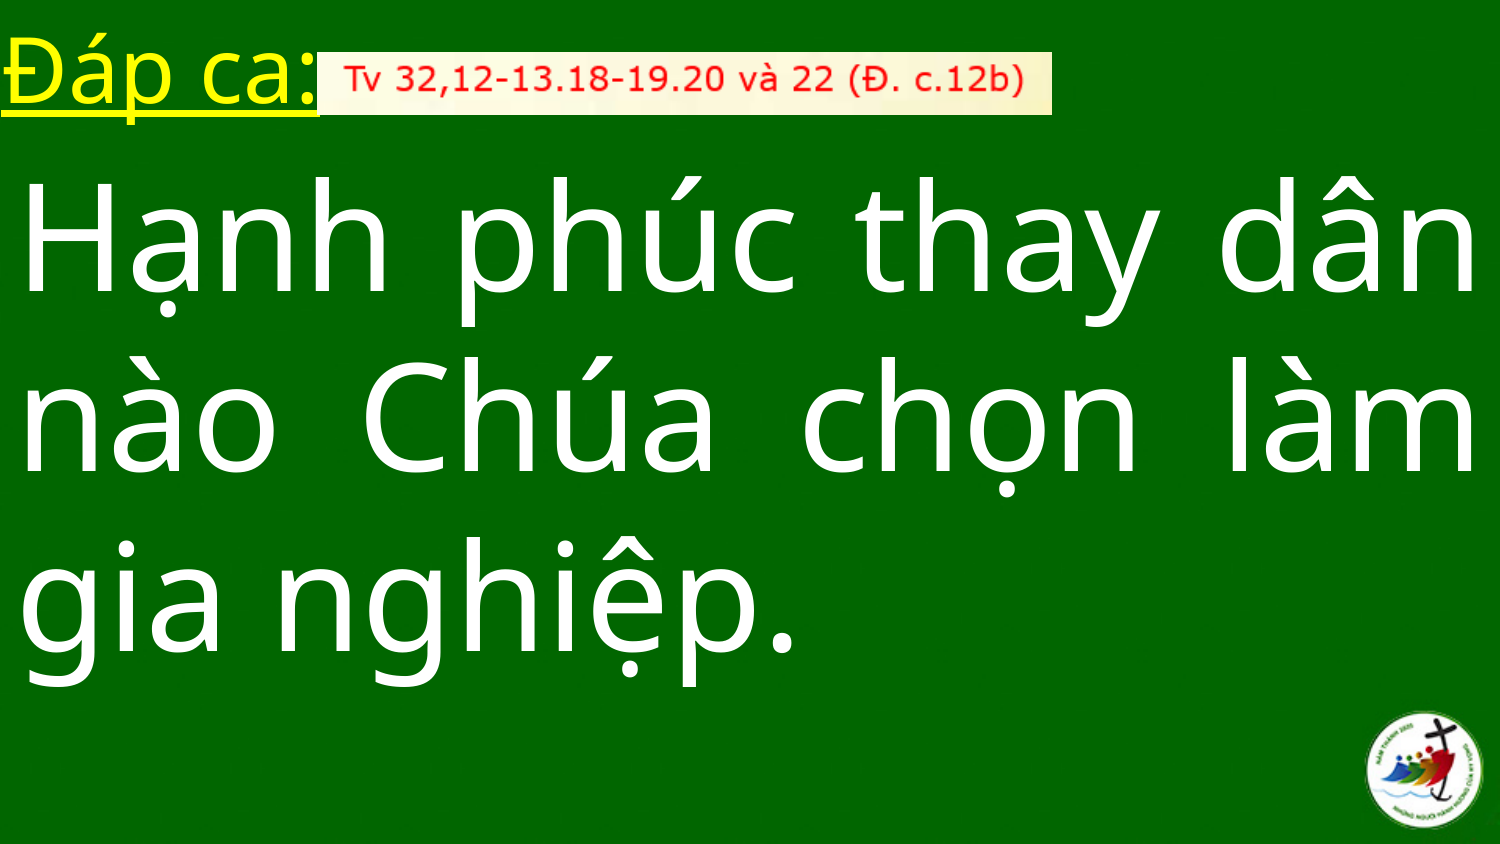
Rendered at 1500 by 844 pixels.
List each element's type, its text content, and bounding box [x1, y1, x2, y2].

picture [0, 0, 1500, 134]
text_box Đáp ca: [0, 4, 335, 129]
subtitle Hạnh phúc thay dân nào Chúa chọn làm gia nghiệp. [0, 134, 1500, 844]
